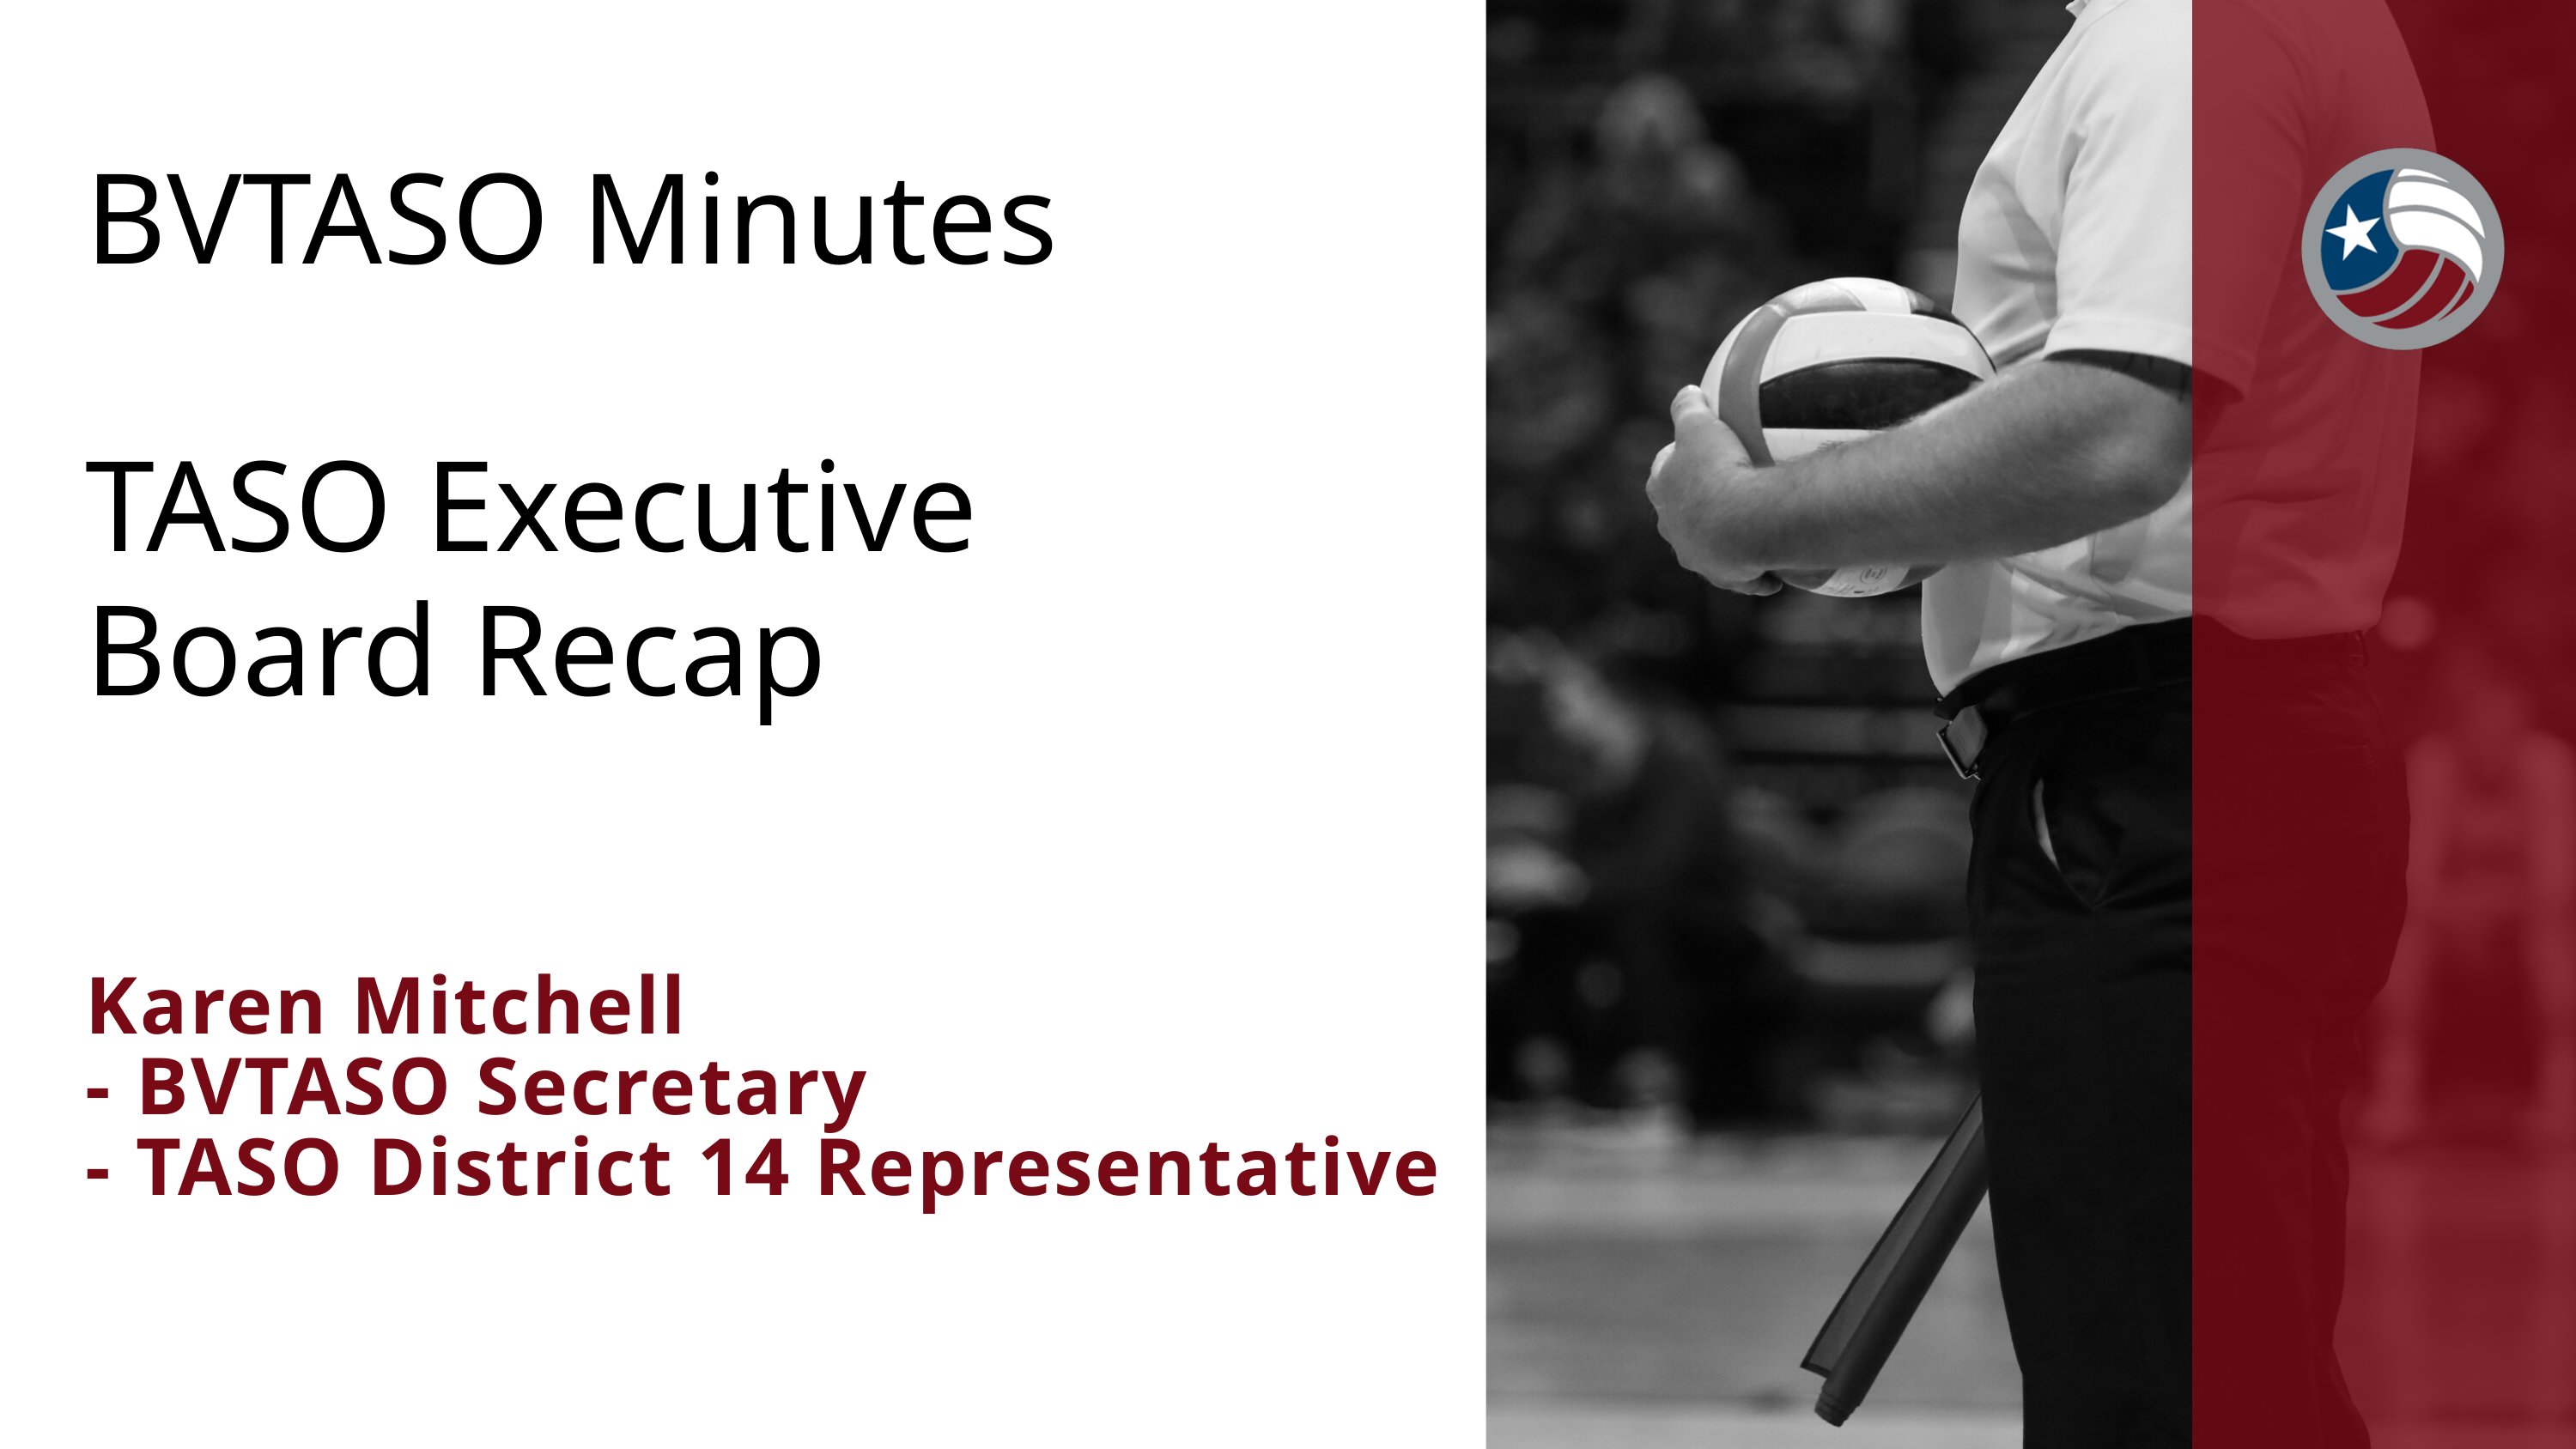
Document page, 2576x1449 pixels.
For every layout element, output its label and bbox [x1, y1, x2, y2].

picture [1485, 0, 2576, 1449]
text_box [85, 144, 1480, 1216]
